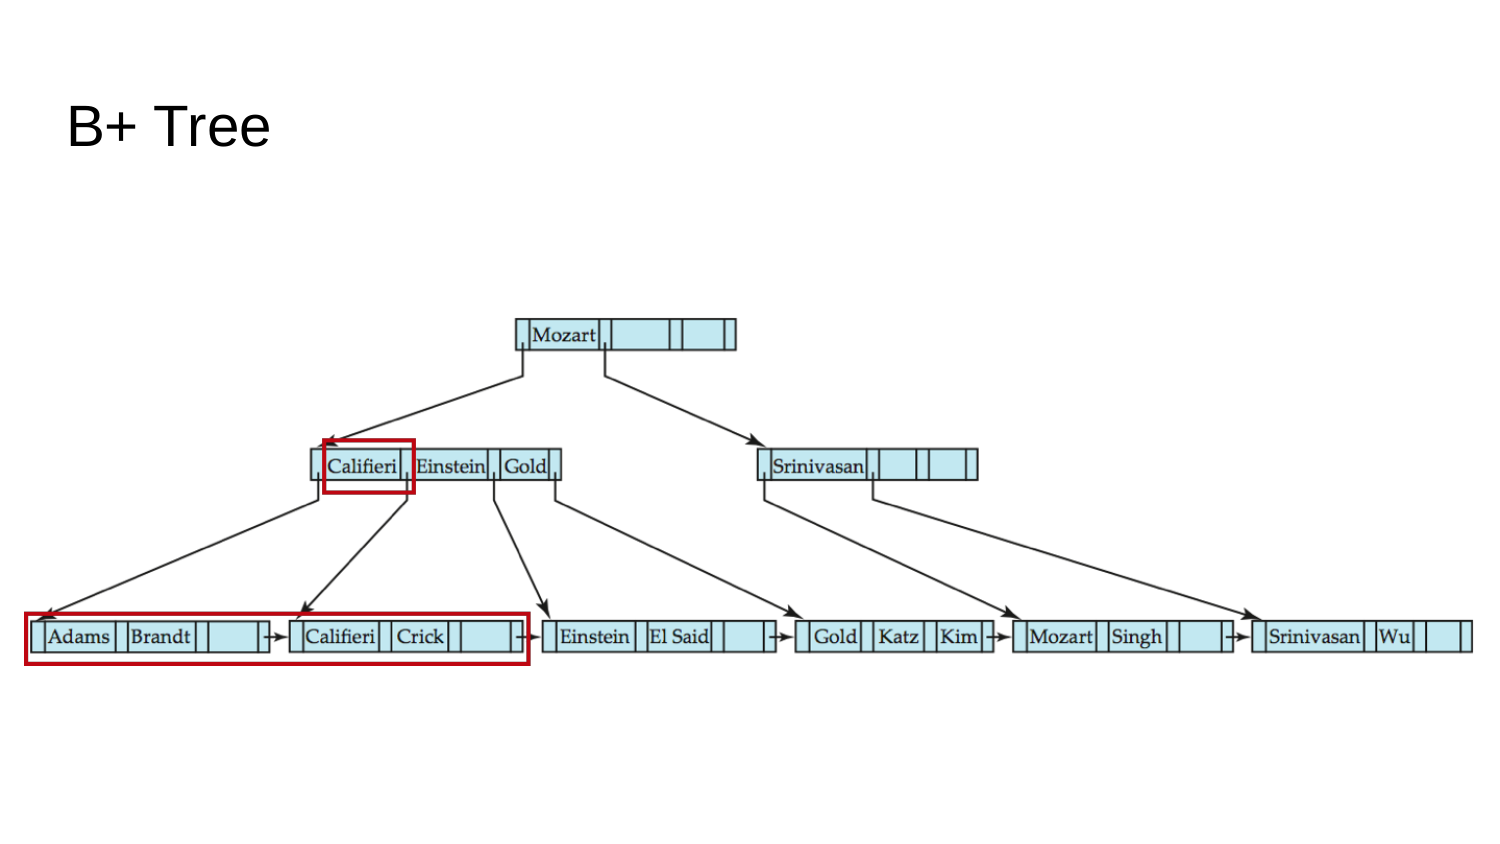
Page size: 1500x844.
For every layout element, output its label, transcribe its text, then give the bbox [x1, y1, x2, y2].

picture [24, 314, 1476, 666]
title B+ Tree [51, 72, 1449, 167]
